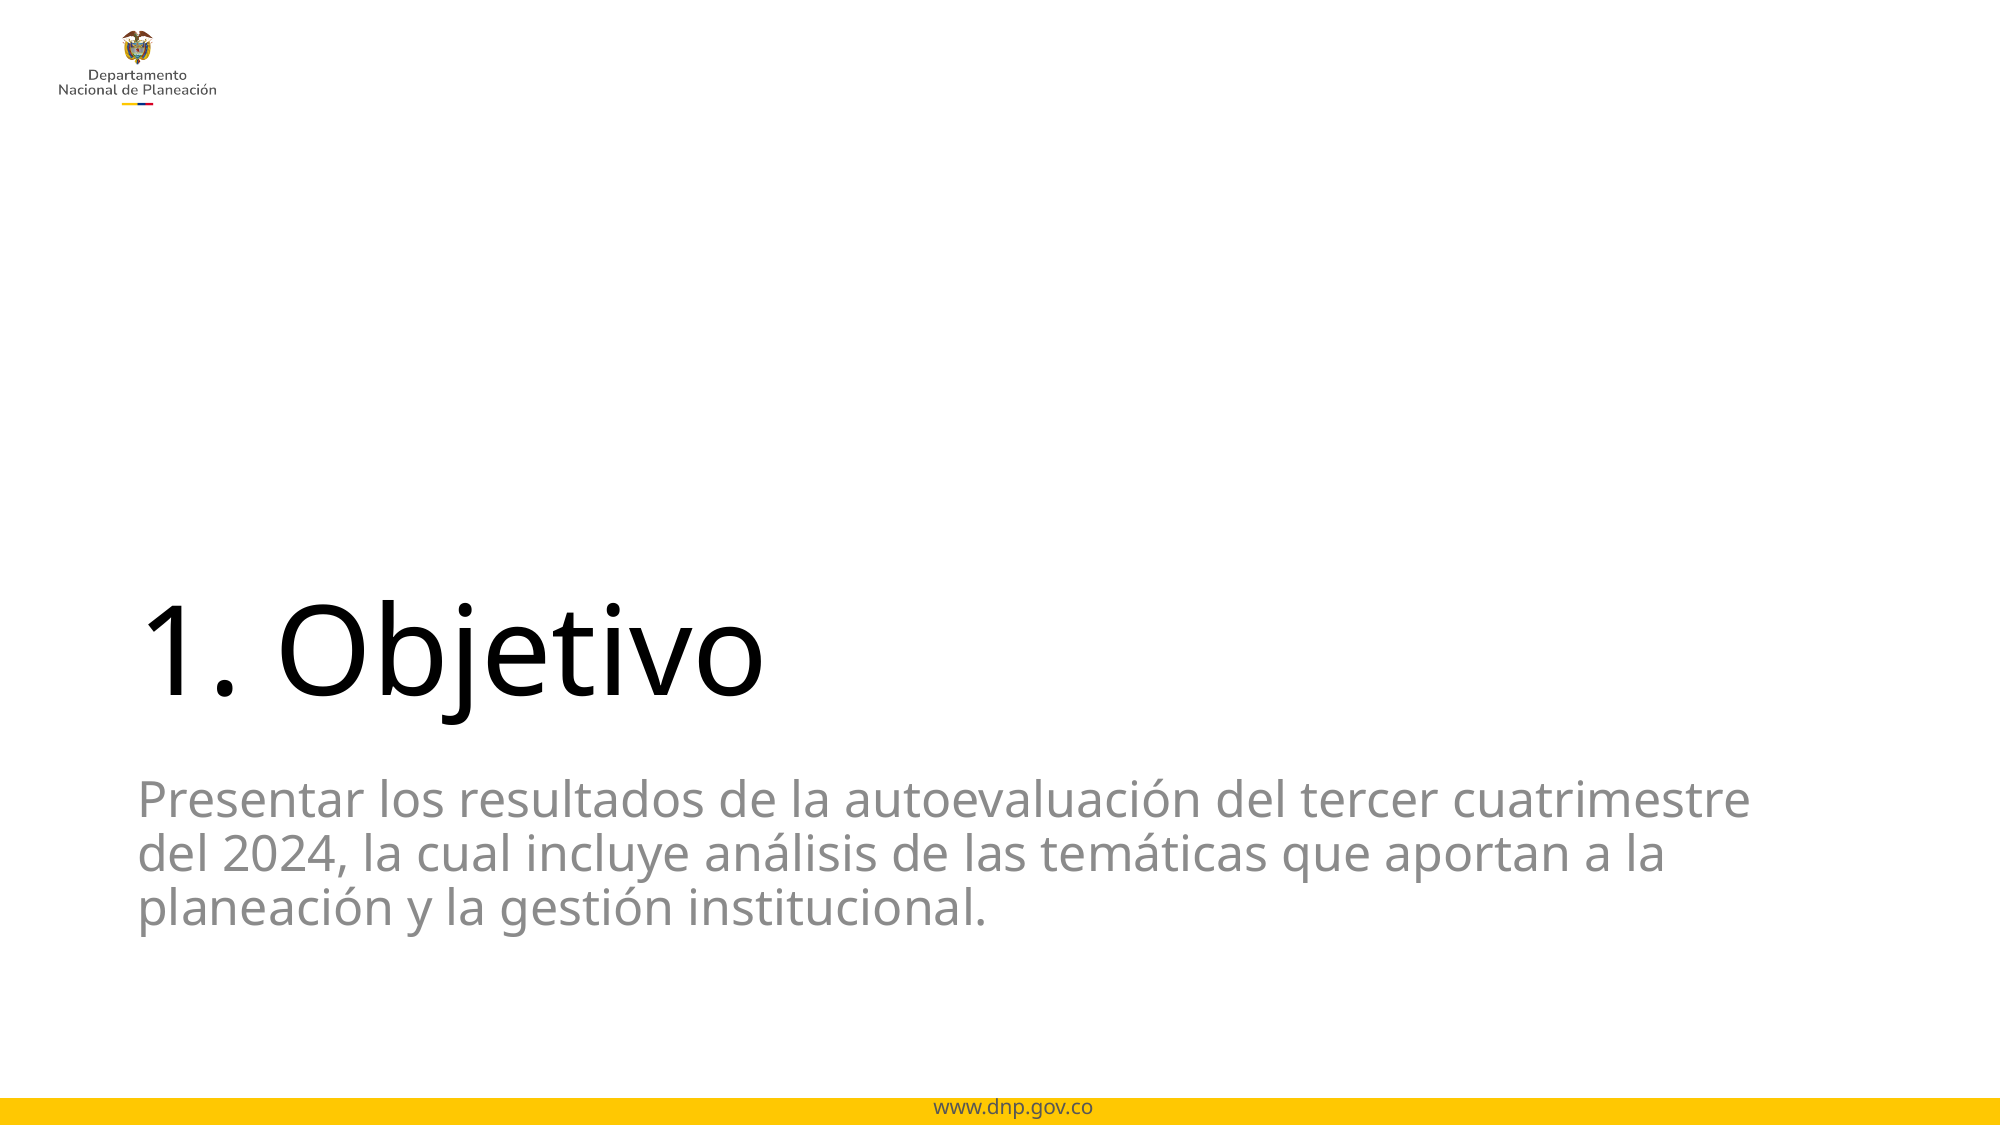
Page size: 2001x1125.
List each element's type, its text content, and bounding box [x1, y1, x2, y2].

picture [35, 7, 240, 123]
text_box Presentar los resultados de la autoevaluación del tercer cuatrimestre del 2024, la cual incluye análisis de las temáticas que aportan a la planeación y la gestión institucional. [122, 766, 1848, 1013]
text_box 1. Objetivo [122, 261, 1848, 730]
